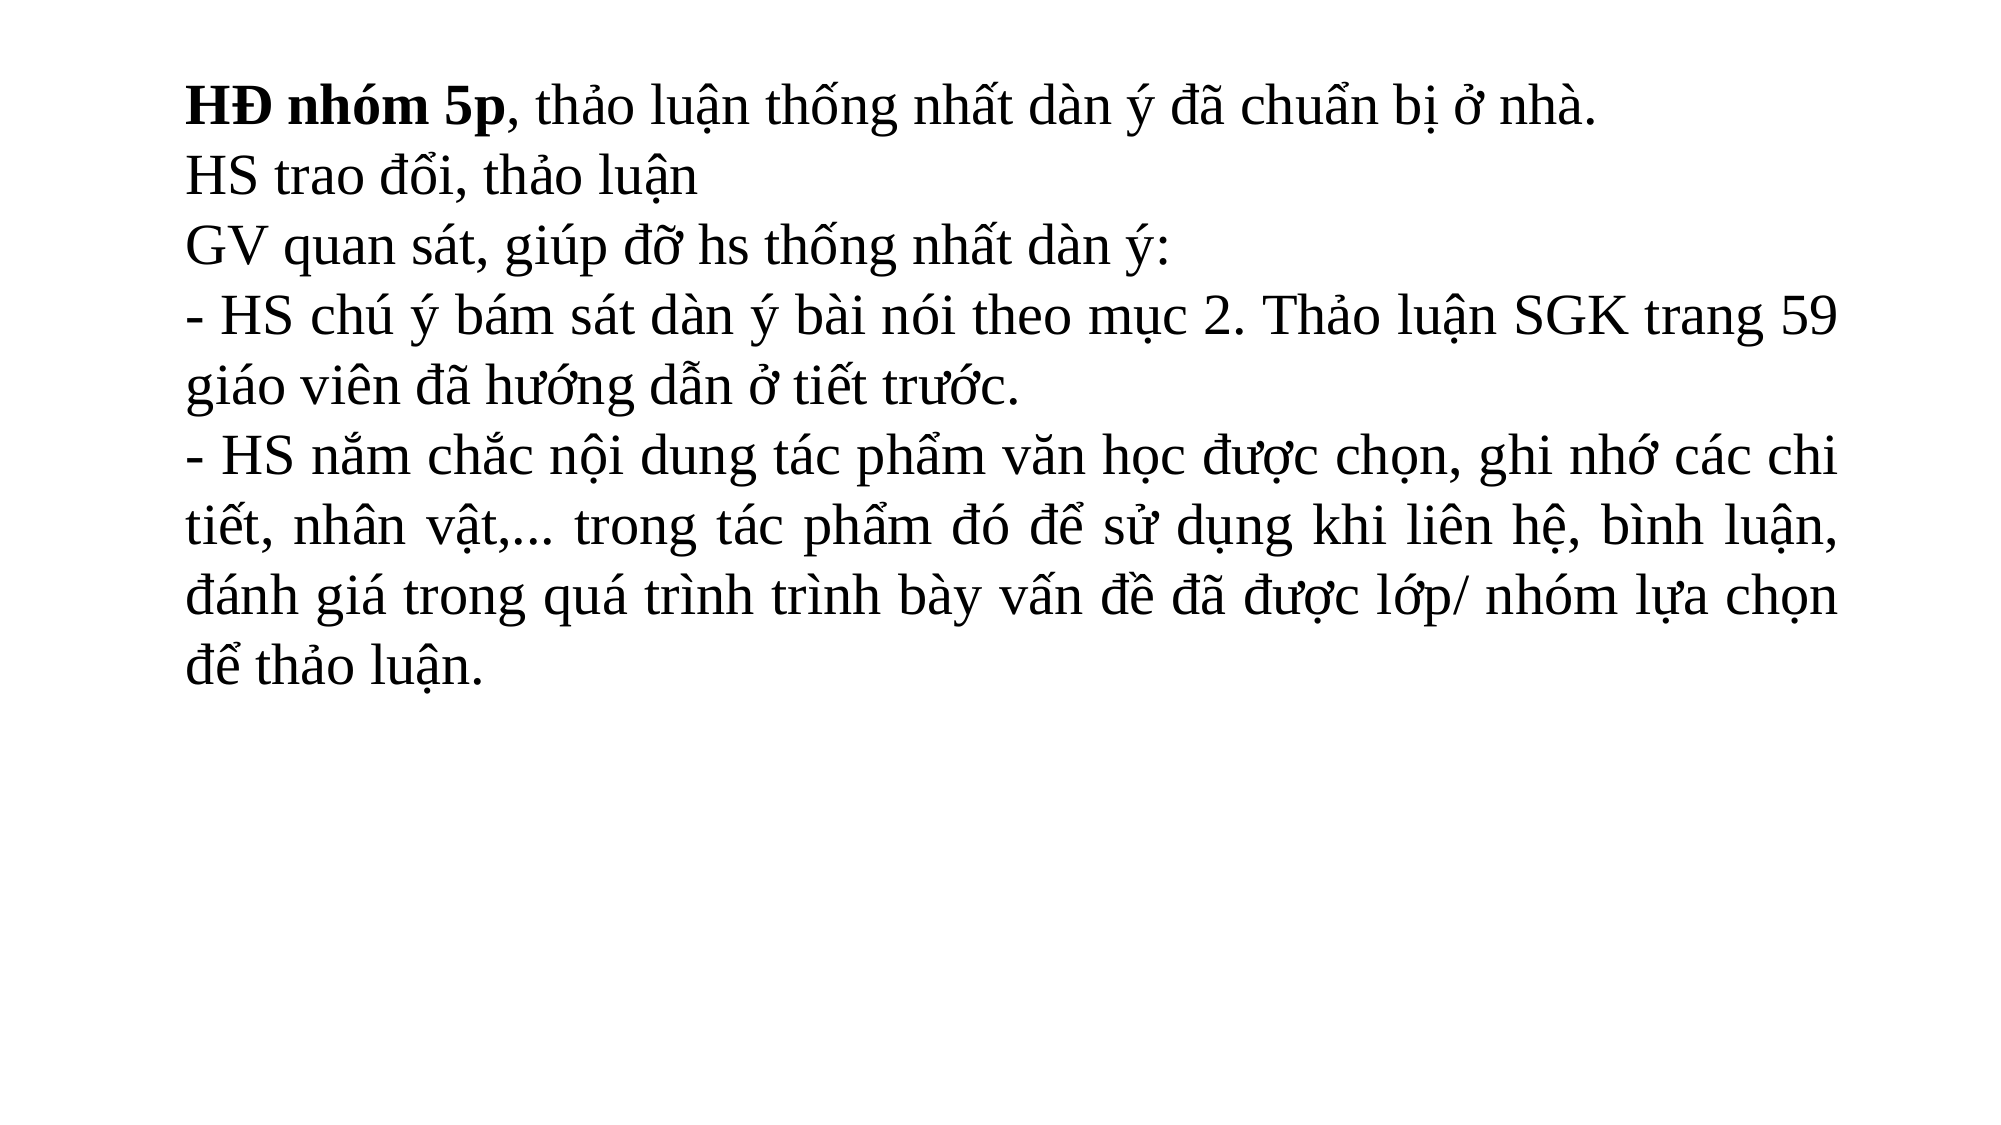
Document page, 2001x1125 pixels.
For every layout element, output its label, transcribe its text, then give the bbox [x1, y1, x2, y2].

text_box HĐ nhóm 5p, thảo luận thống nhất dàn ý đã chuẩn bị ở nhà. HS trao đổi, thảo luận GV quan sát, giúp đỡ hs thống nhất dàn ý: - HS chú ý bám sát dàn ý bài nói theo mục 2. Thảo luận SGK trang 59 giáo viên đã hướng dẫn ở tiết trước. - HS nắm chắc nội dung tác phẩm văn học được chọn, ghi nhớ các chi tiết, nhân vật,... trong tác phẩm đó để sử dụng khi liên hệ, bình luận, đánh giá trong quá trình trình bày vấn đề đã được lớp/ nhóm lựa chọn để thảo luận. [171, 58, 1855, 704]
